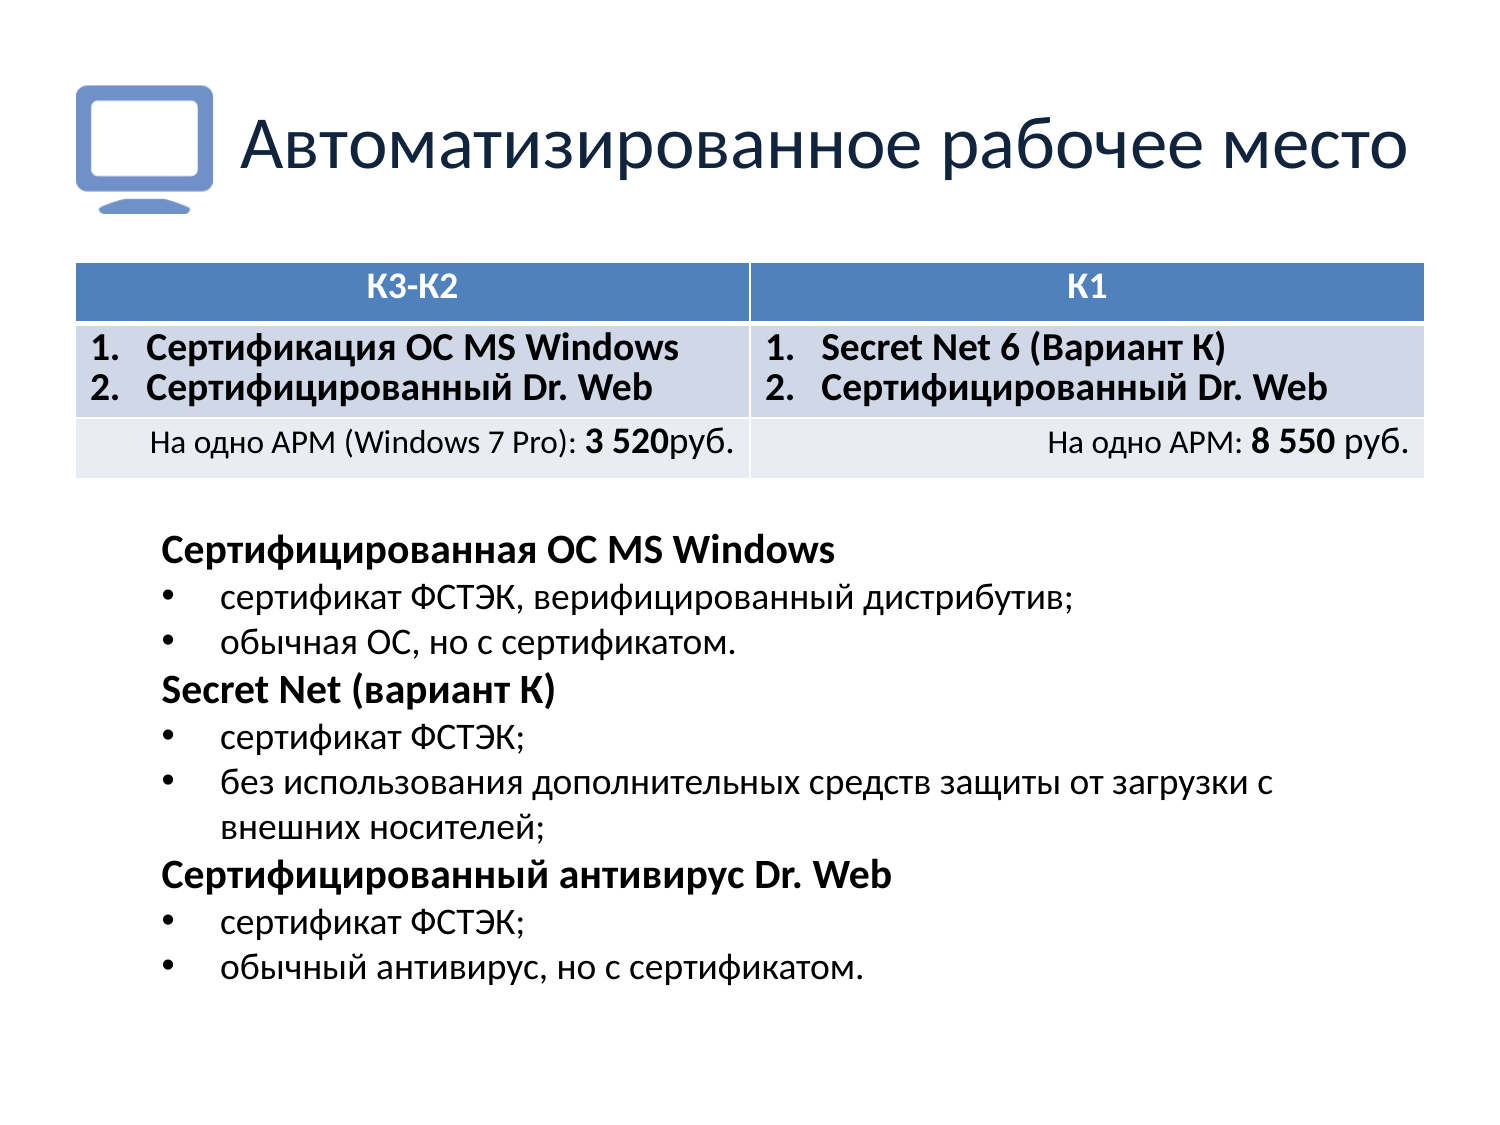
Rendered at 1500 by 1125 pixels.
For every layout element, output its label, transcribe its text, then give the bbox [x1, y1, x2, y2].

table_cell На одно АРМ (Windows 7 Pro): 3 520руб. [76, 419, 749, 478]
table_cell На одно АРМ: 8 550 руб. [751, 419, 1424, 478]
text_box Сертифицированная ОС MS Windows сертификат ФСТЭК, верифицированный дистрибутив; обычная ОС, но с сертификатом. Secret Net (вариант К) сертификат ФСТЭК; без использования дополнительных средств защиты от загрузки с внешних носителей; Сертифицированный антивирус Dr. Web сертификат ФСТЭК; обычный антивирус, но с сертификатом. [88, 514, 1430, 995]
picture [76, 77, 213, 214]
table_cell Сертификация ОС MS Windows Сертифицированный Dr. Web [76, 326, 749, 417]
table_cell Secret Net 6 (Вариант К) Сертифицированный Dr. Web [751, 326, 1424, 417]
table_header К1 [751, 263, 1424, 321]
title Автоматизированное рабочее место [75, 45, 1425, 233]
table_header К3-К2 [76, 263, 749, 321]
